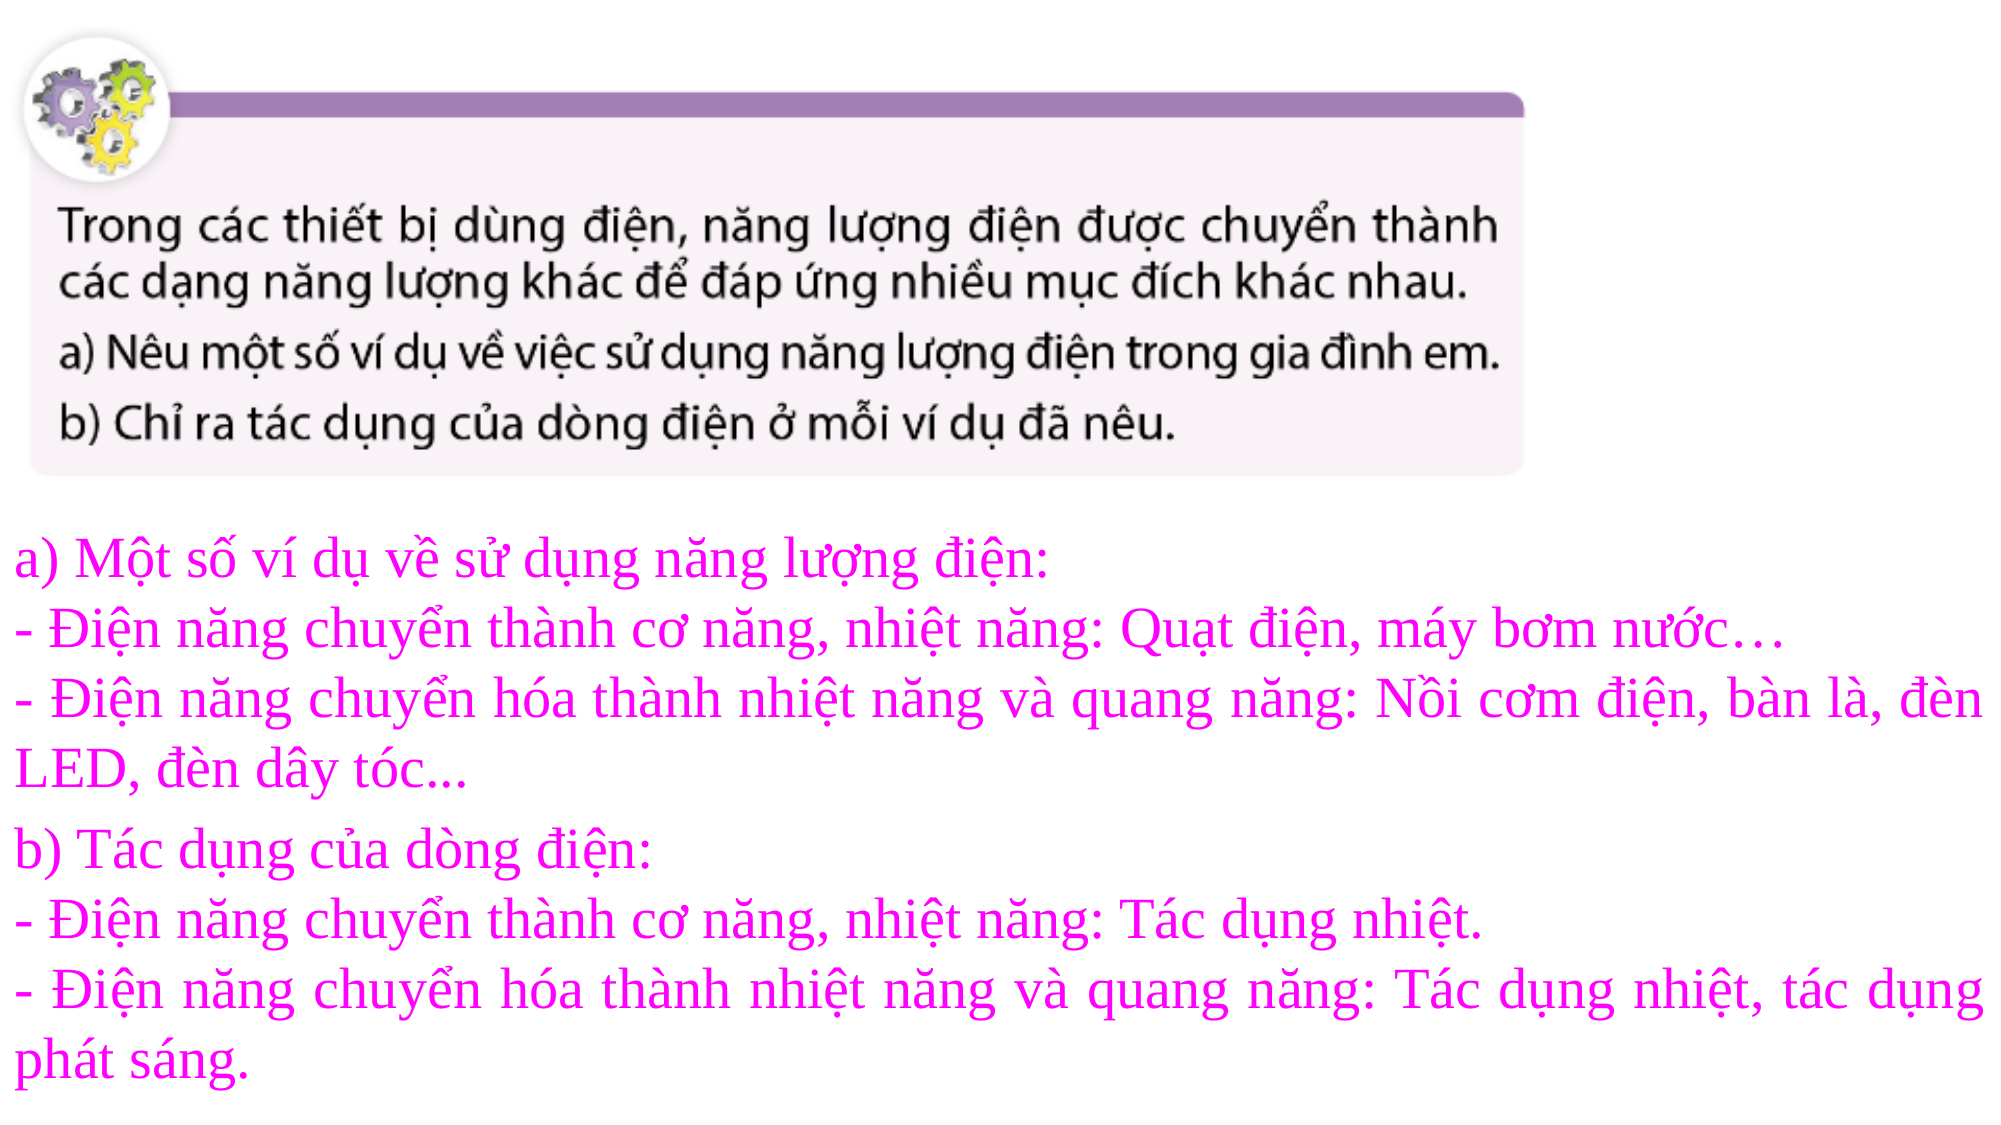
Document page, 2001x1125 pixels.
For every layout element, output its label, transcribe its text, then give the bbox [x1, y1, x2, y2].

text_box b) Tác dụng của dòng điện: - Điện năng chuyển thành cơ năng, nhiệt năng: Tác dụng nhiệt. - Điện năng chuyển hóa thành nhiệt năng và quang năng: Tác dụng nhiệt, tác dụng phát sáng. [0, 802, 2000, 1098]
text_box a) Một số ví dụ về sử dụng năng lượng điện: - Điện năng chuyển thành cơ năng, nhiệt năng: Quạt điện, máy bơm nước… - Điện năng chuyển hóa thành nhiệt năng và quang năng: Nồi cơm điện, bàn là, đèn LED, đèn dây tóc... [0, 511, 2000, 802]
picture [0, 0, 1549, 521]
